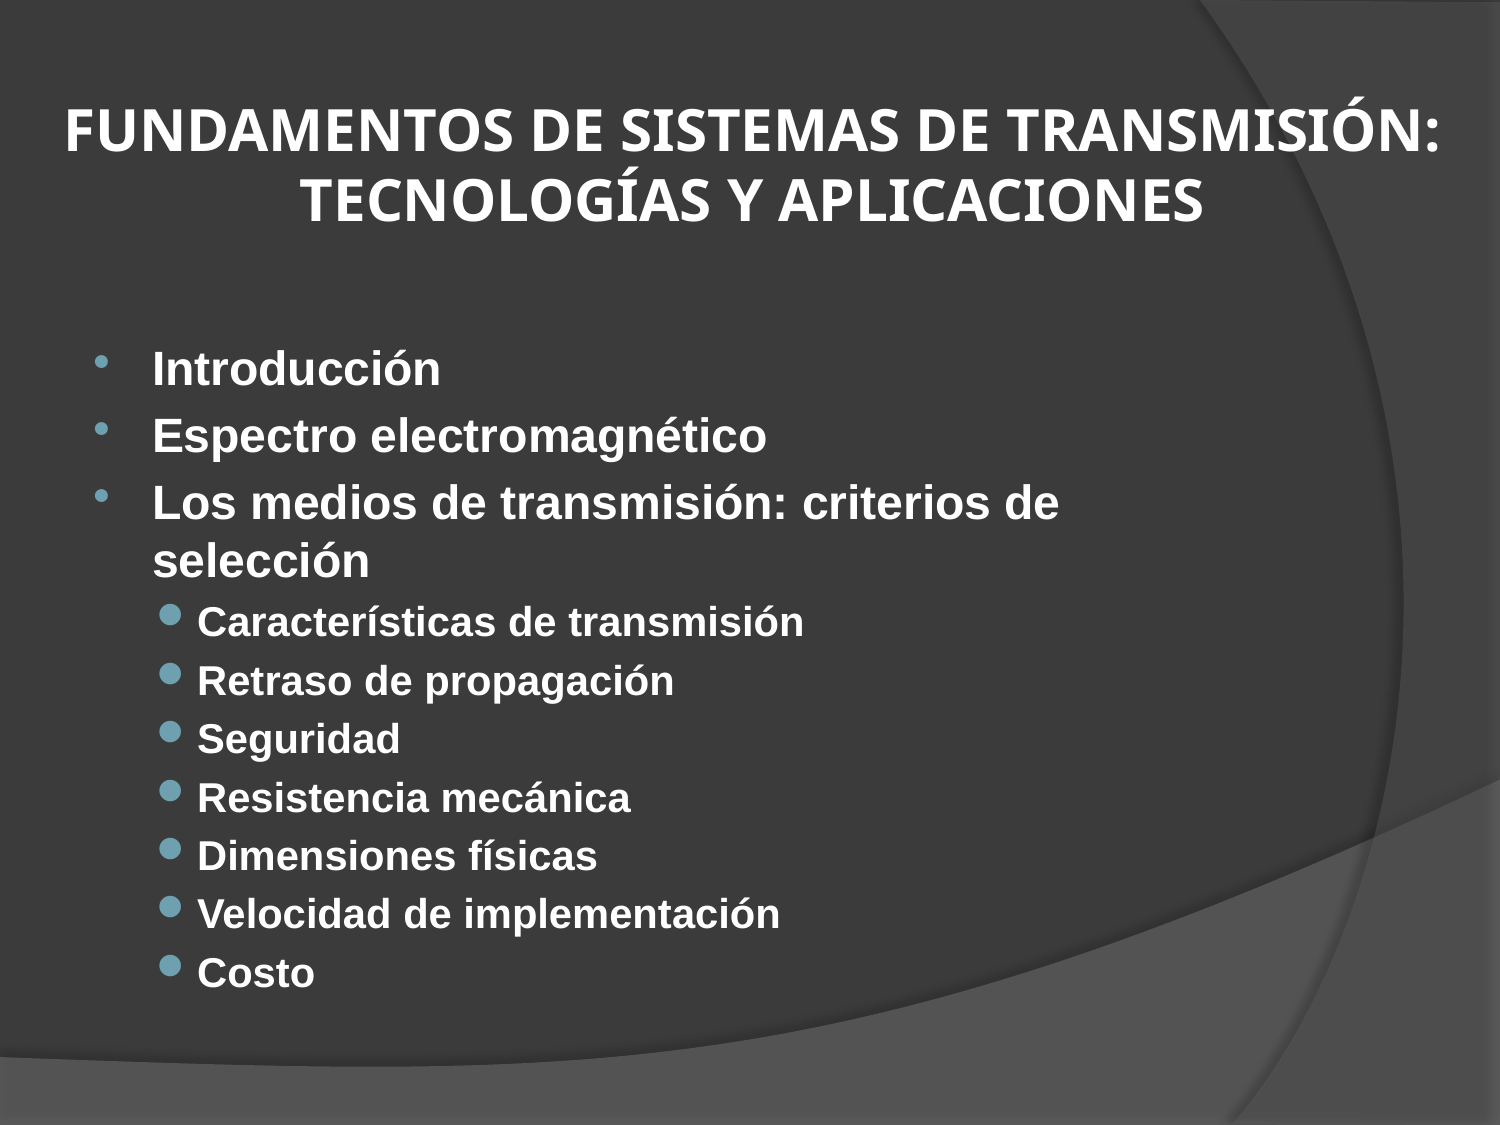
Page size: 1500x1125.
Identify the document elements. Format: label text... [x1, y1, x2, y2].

list Introducción Espectro electromagnético Los medios de transmisión: criterios de selección Características de transmisión Retraso de propagación Seguridad Resistencia mecánica Dimensiones físicas Velocidad de implementación Costo [75, 262, 1300, 1005]
title FUNDAMENTOS DE SISTEMAS DE TRANSMISIÓN: TECNOLOGÍAS Y APLICACIONES [39, 125, 1465, 291]
